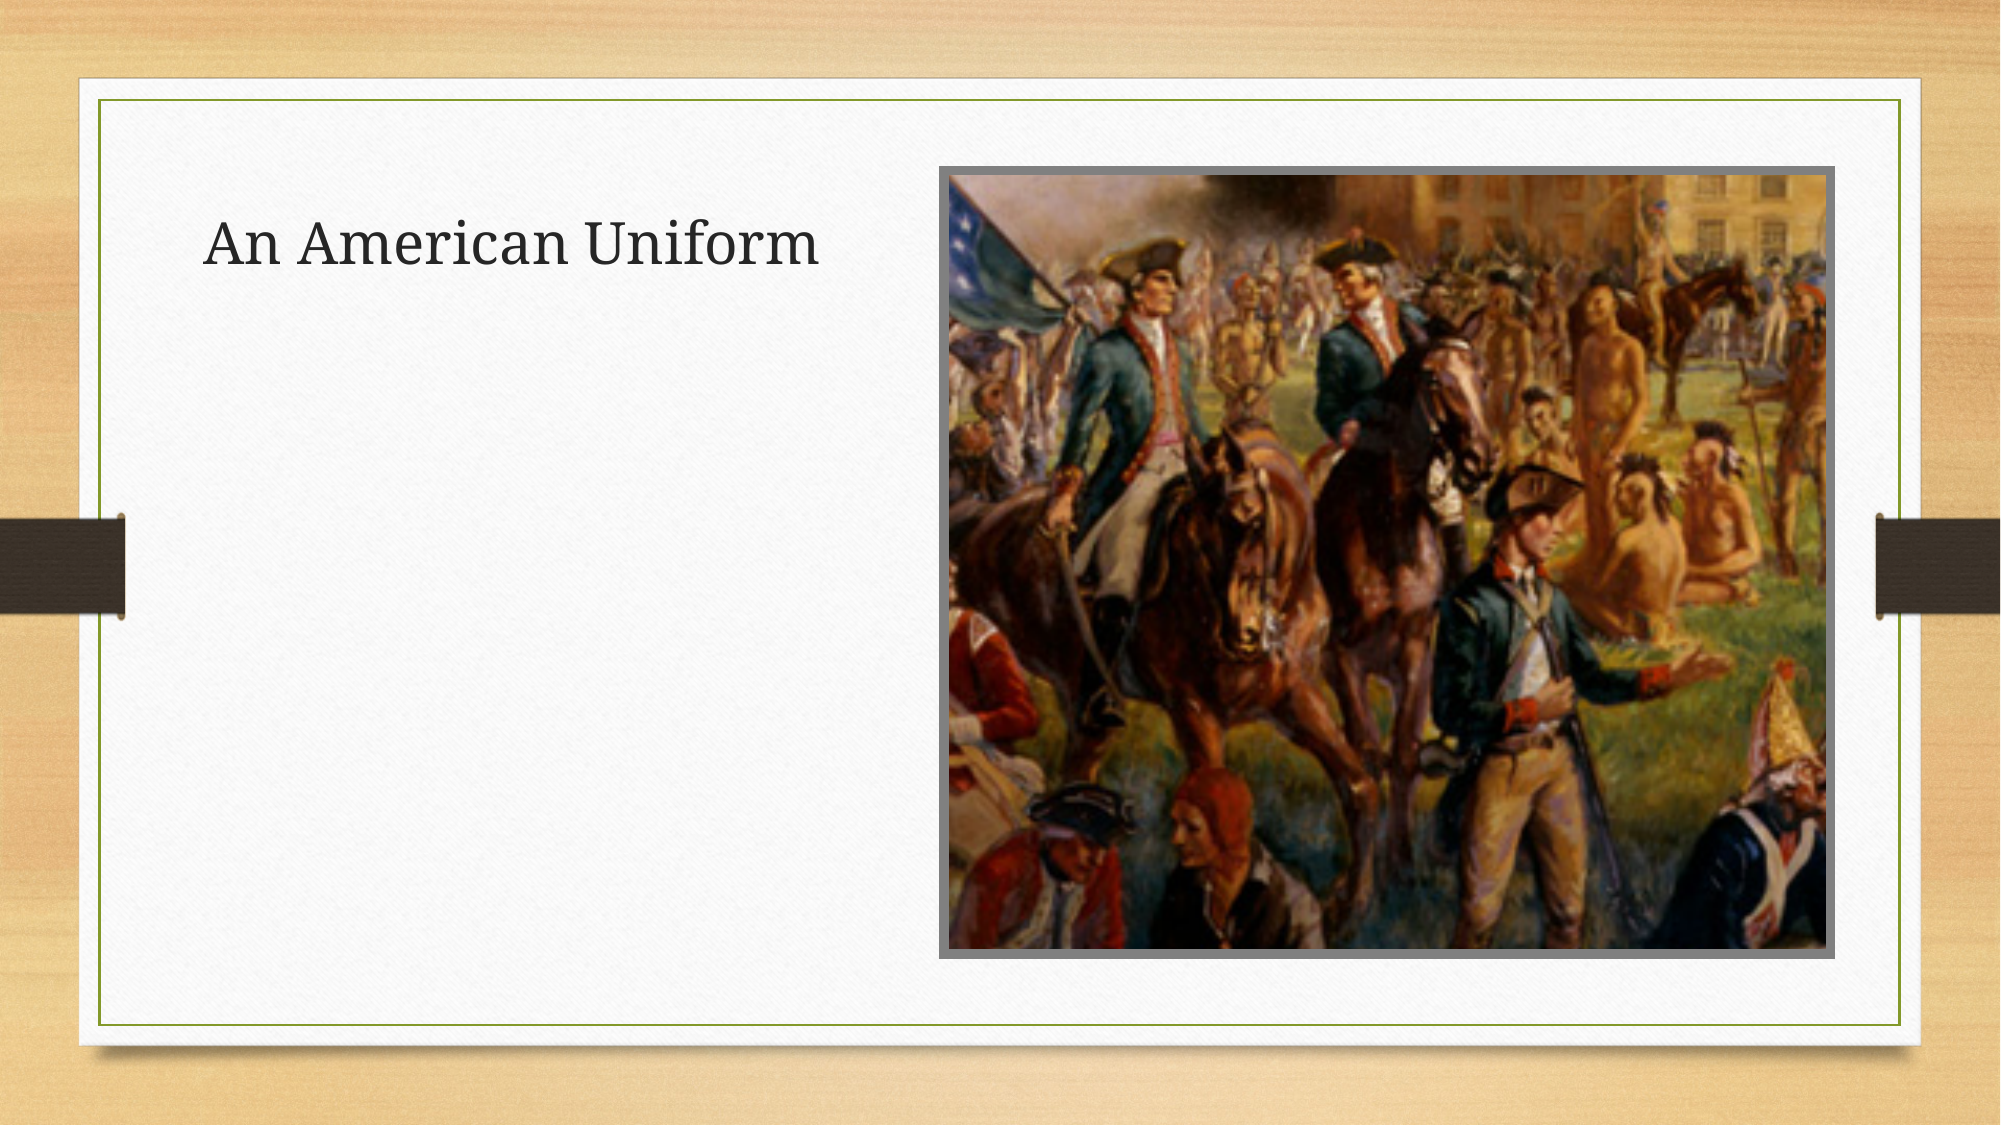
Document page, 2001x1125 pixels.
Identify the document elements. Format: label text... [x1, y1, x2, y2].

picture [943, 170, 1831, 955]
picture [0, 0, 2001, 1125]
title An American Uniform [0, 58, 1024, 284]
